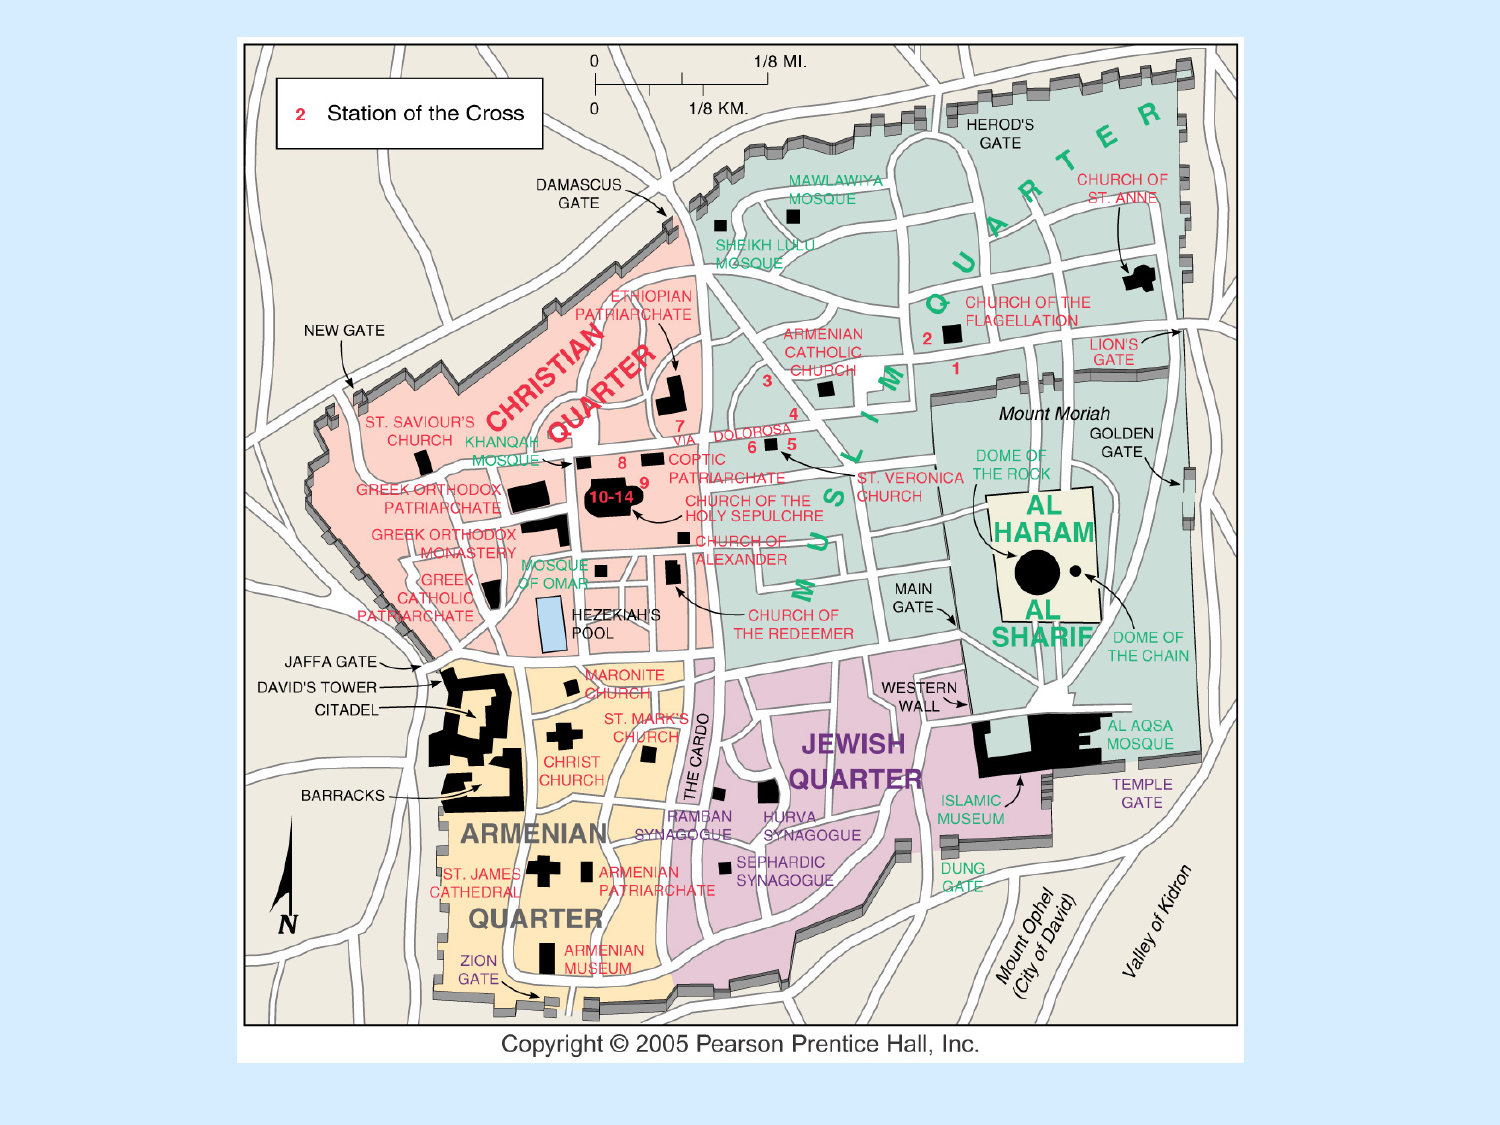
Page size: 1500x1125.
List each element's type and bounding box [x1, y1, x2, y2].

picture [237, 37, 1244, 1063]
